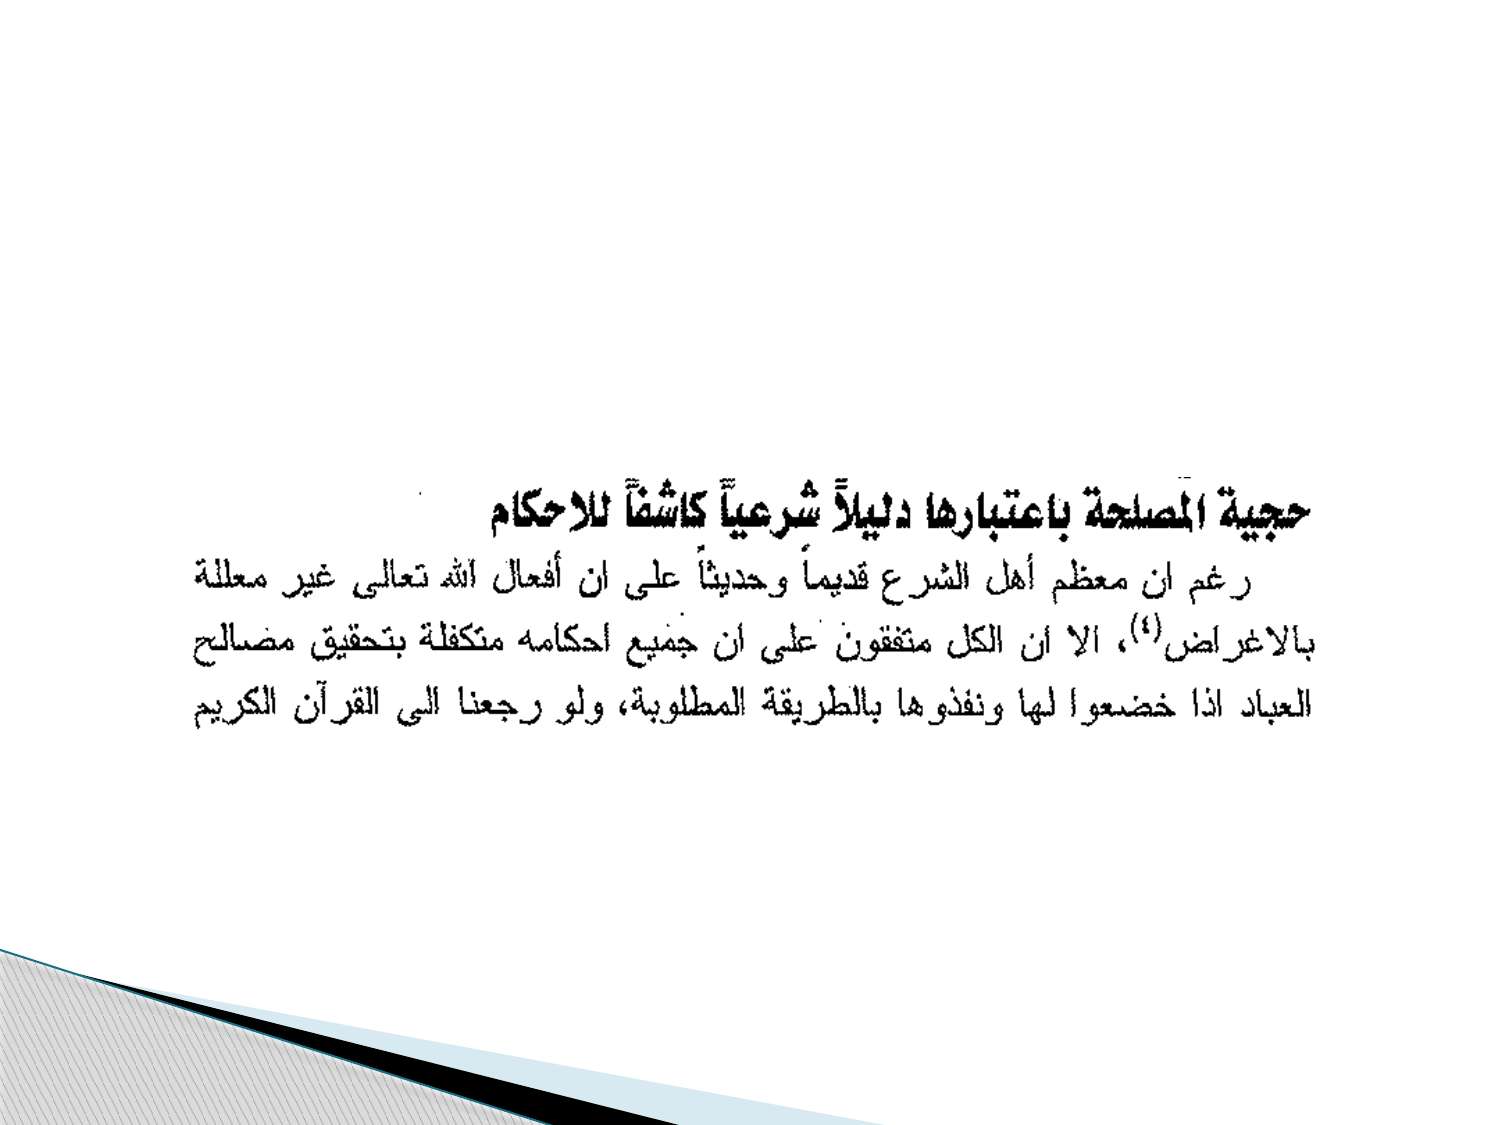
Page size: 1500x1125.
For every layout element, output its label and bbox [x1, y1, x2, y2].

list [146, 476, 1354, 752]
